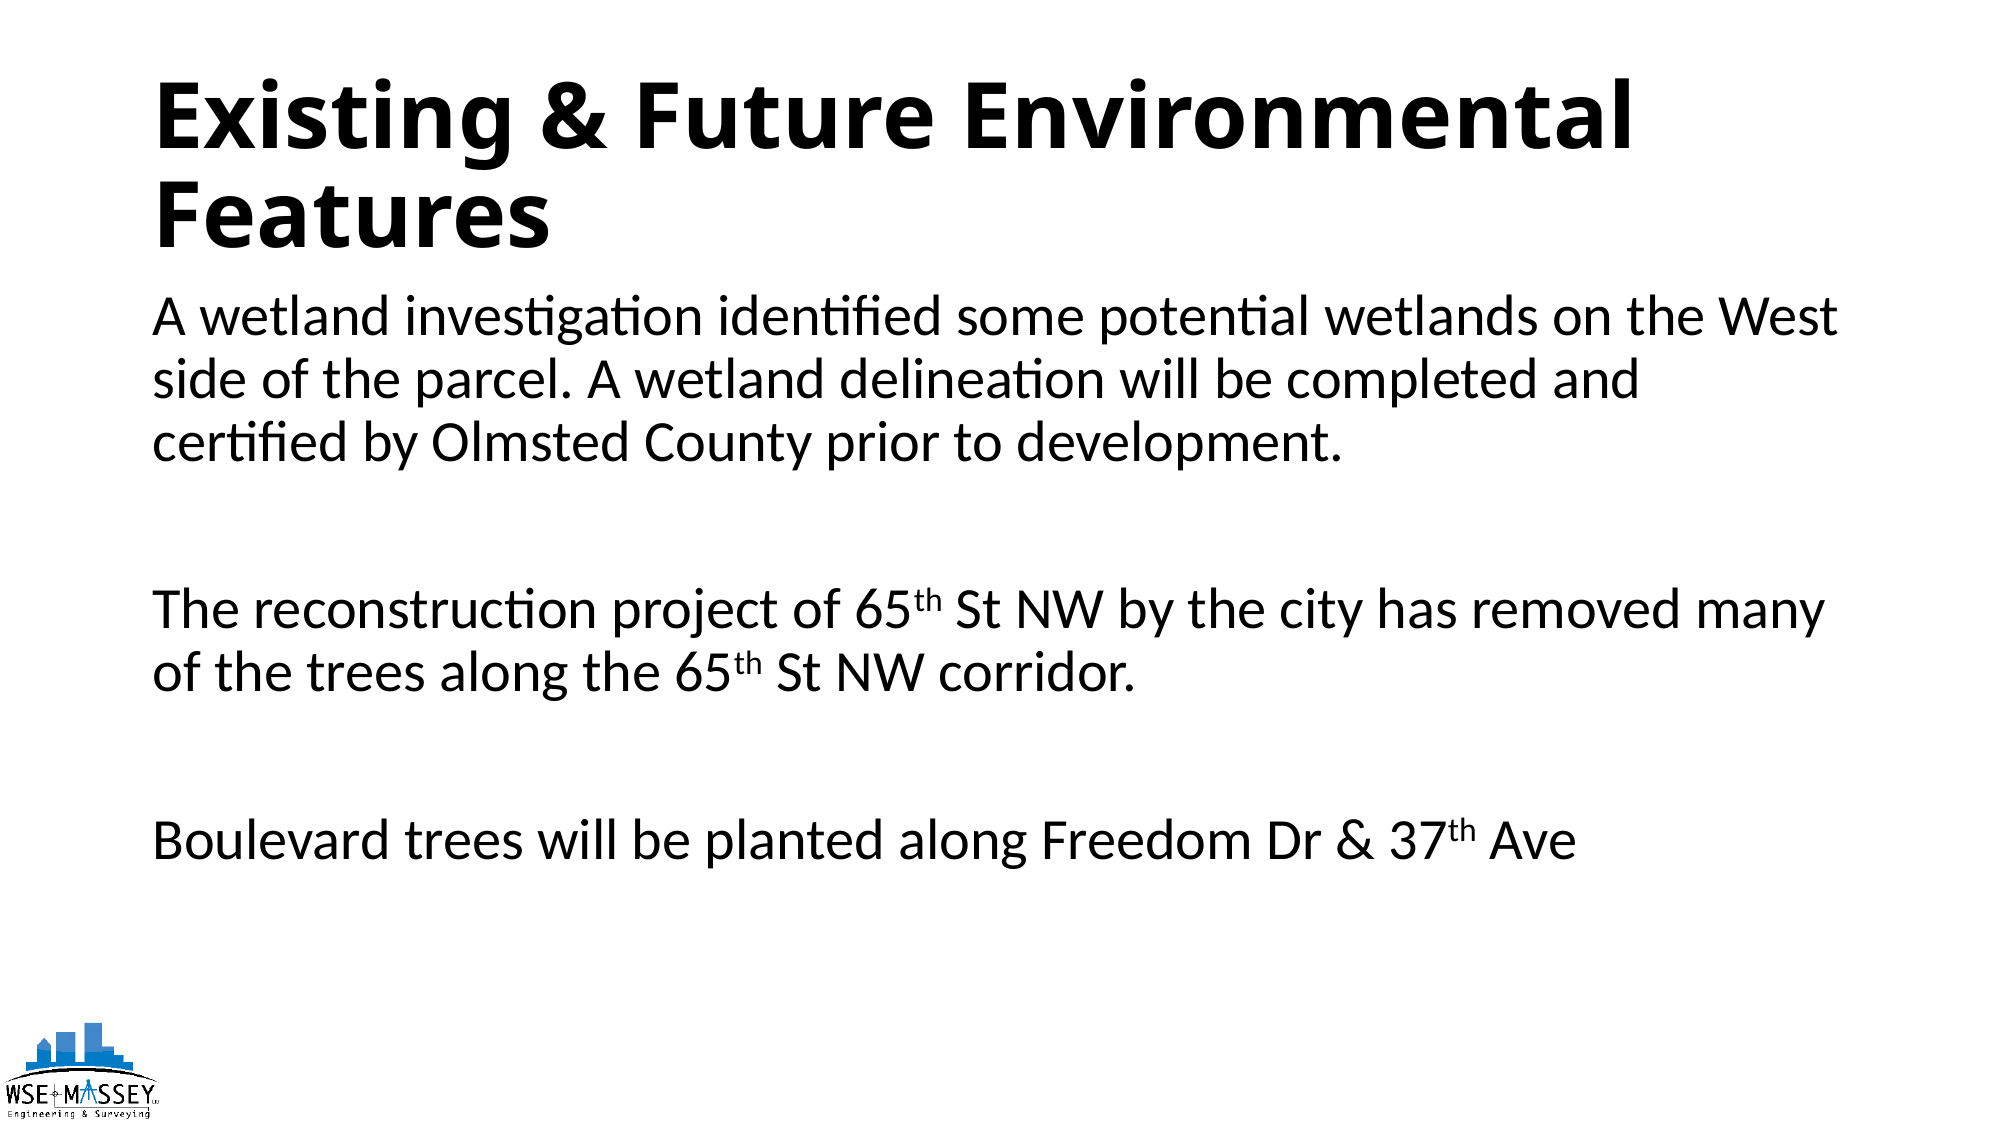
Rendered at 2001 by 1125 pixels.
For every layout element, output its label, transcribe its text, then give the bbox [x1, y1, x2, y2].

title Existing & Future Environmental Features [137, 59, 1863, 277]
picture [0, 1016, 163, 1125]
list A wetland investigation identified some potential wetlands on the West side of the parcel. A wetland delineation will be completed and certified by Olmsted County prior to development. The reconstruction project of 65th St NW by the city has removed many of the trees along the 65th St NW corridor. Boulevard trees will be planted along Freedom Dr & 37th Ave [137, 277, 1863, 1014]
